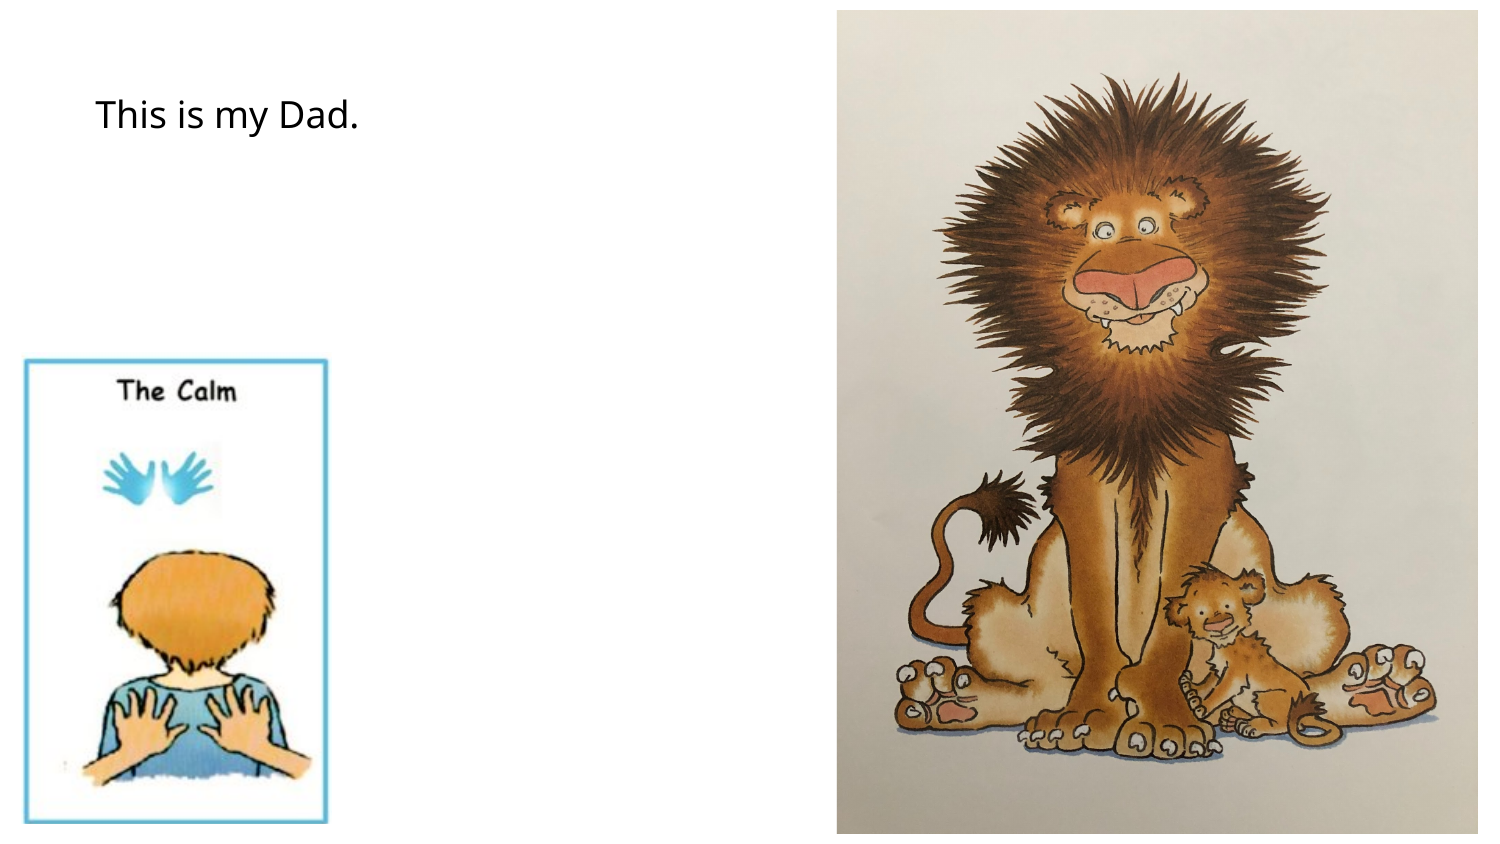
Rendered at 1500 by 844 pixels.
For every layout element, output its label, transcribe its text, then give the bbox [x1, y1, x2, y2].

text_box This is my Dad. [80, 76, 728, 244]
picture [20, 352, 332, 824]
picture [745, 10, 1500, 833]
